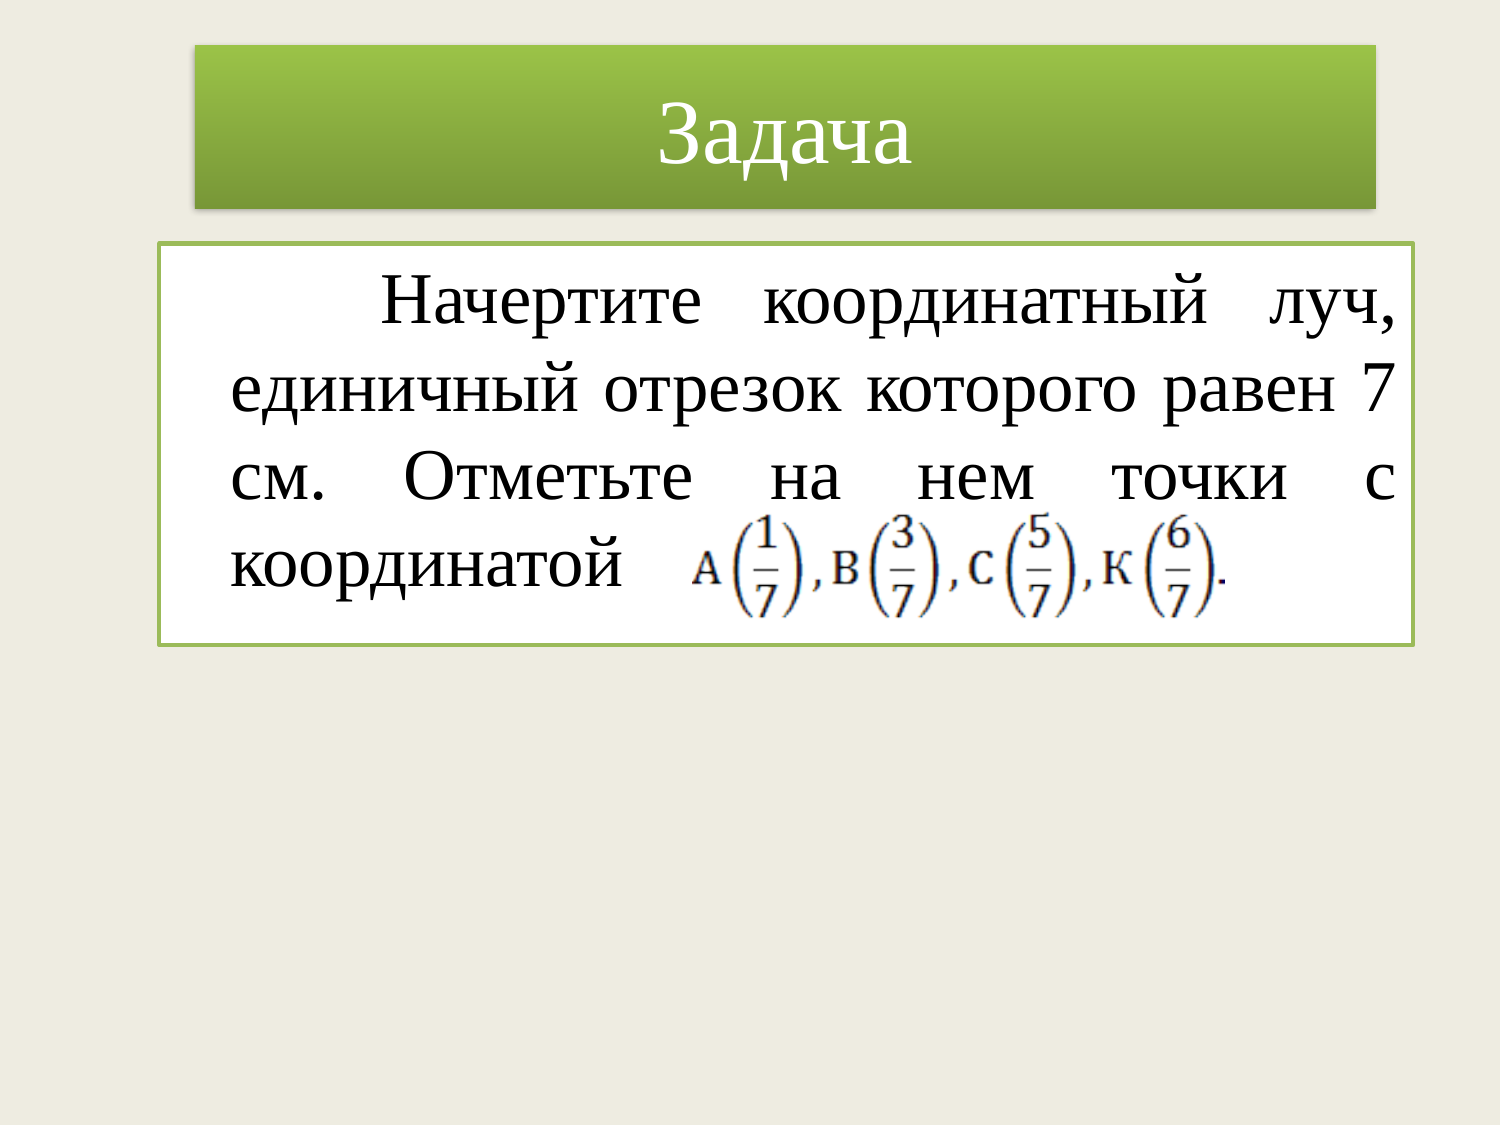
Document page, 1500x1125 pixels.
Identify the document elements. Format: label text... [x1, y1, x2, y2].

title Задача [194, 147, 1376, 209]
title Задача [194, 75, 1376, 146]
picture [692, 510, 1225, 629]
text_box [0, 1, 1500, 75]
list Начертите координатный луч, единичный отрезок которого равен 7 см. Отметьте на нем точки с координатой [157, 241, 1415, 647]
